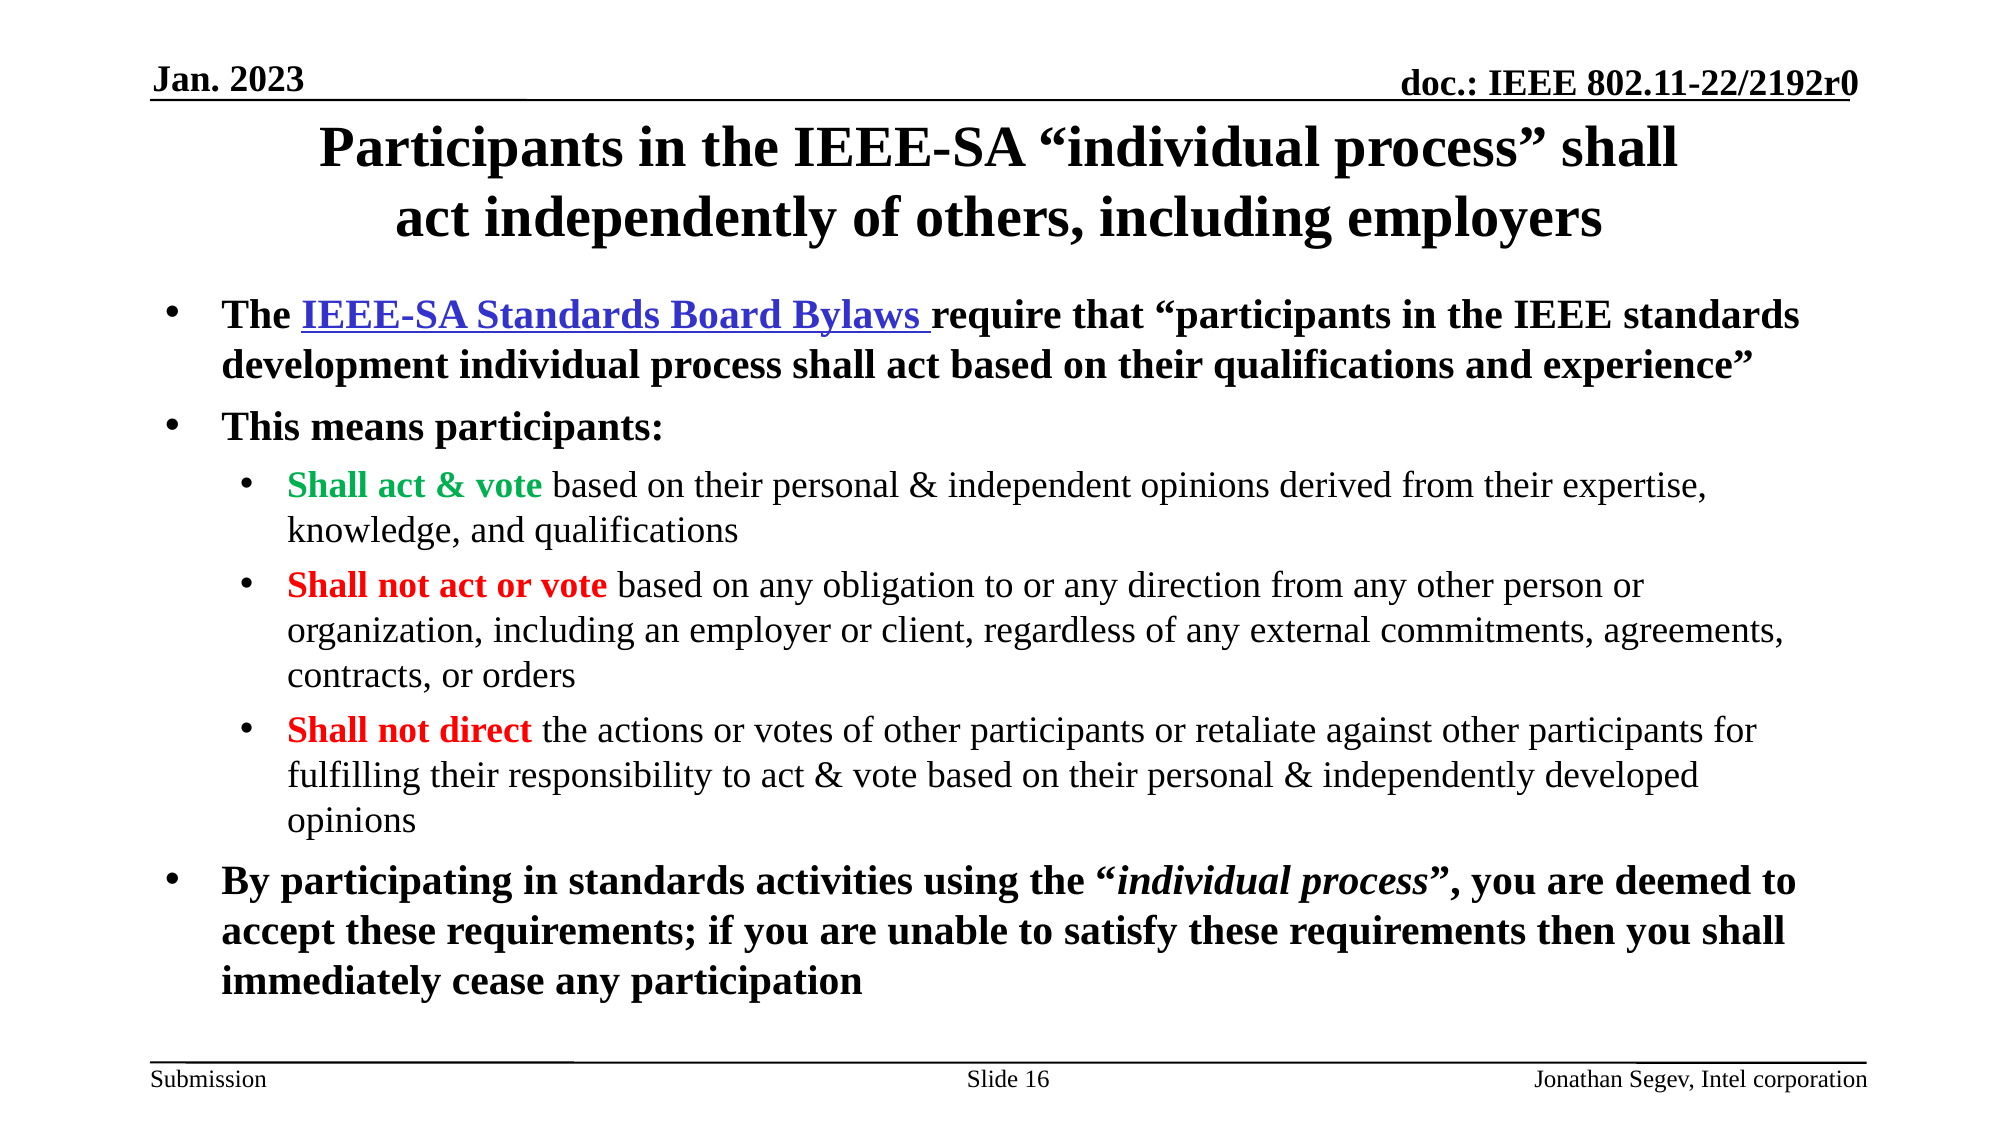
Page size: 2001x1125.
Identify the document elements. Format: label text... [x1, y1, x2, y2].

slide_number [152, 54, 563, 100]
slide_number Slide 16 [950, 1061, 1067, 1123]
list The IEEE-SA Standards Board Bylaws require that “participants in the IEEE standards development individual process shall act based on their qualifications and experience” This means participants: Shall act & vote based on their personal & independent opinions derived from their expertise, knowledge, and qualifications Shall not act or vote based on any obligation to or any direction from any other person or organization, including an employer or client, regardless of any external commitments, agreements, contracts, or orders Shall not direct the actions or votes of other participants or retaliate against other participants for fulfilling their responsibility to act & vote based on their personal & independently developed opinions By participating in standards activities using the “individual process”, you are deemed to accept these requirements; if you are unable to satisfy these requirements then you shall immediately cease any participation [149, 278, 1850, 1000]
title Participants in the IEEE-SA “individual process” shall act independently of others, including employers [149, 112, 1850, 244]
footer Jonathan Segev, Intel corporation [1171, 1061, 1869, 1093]
